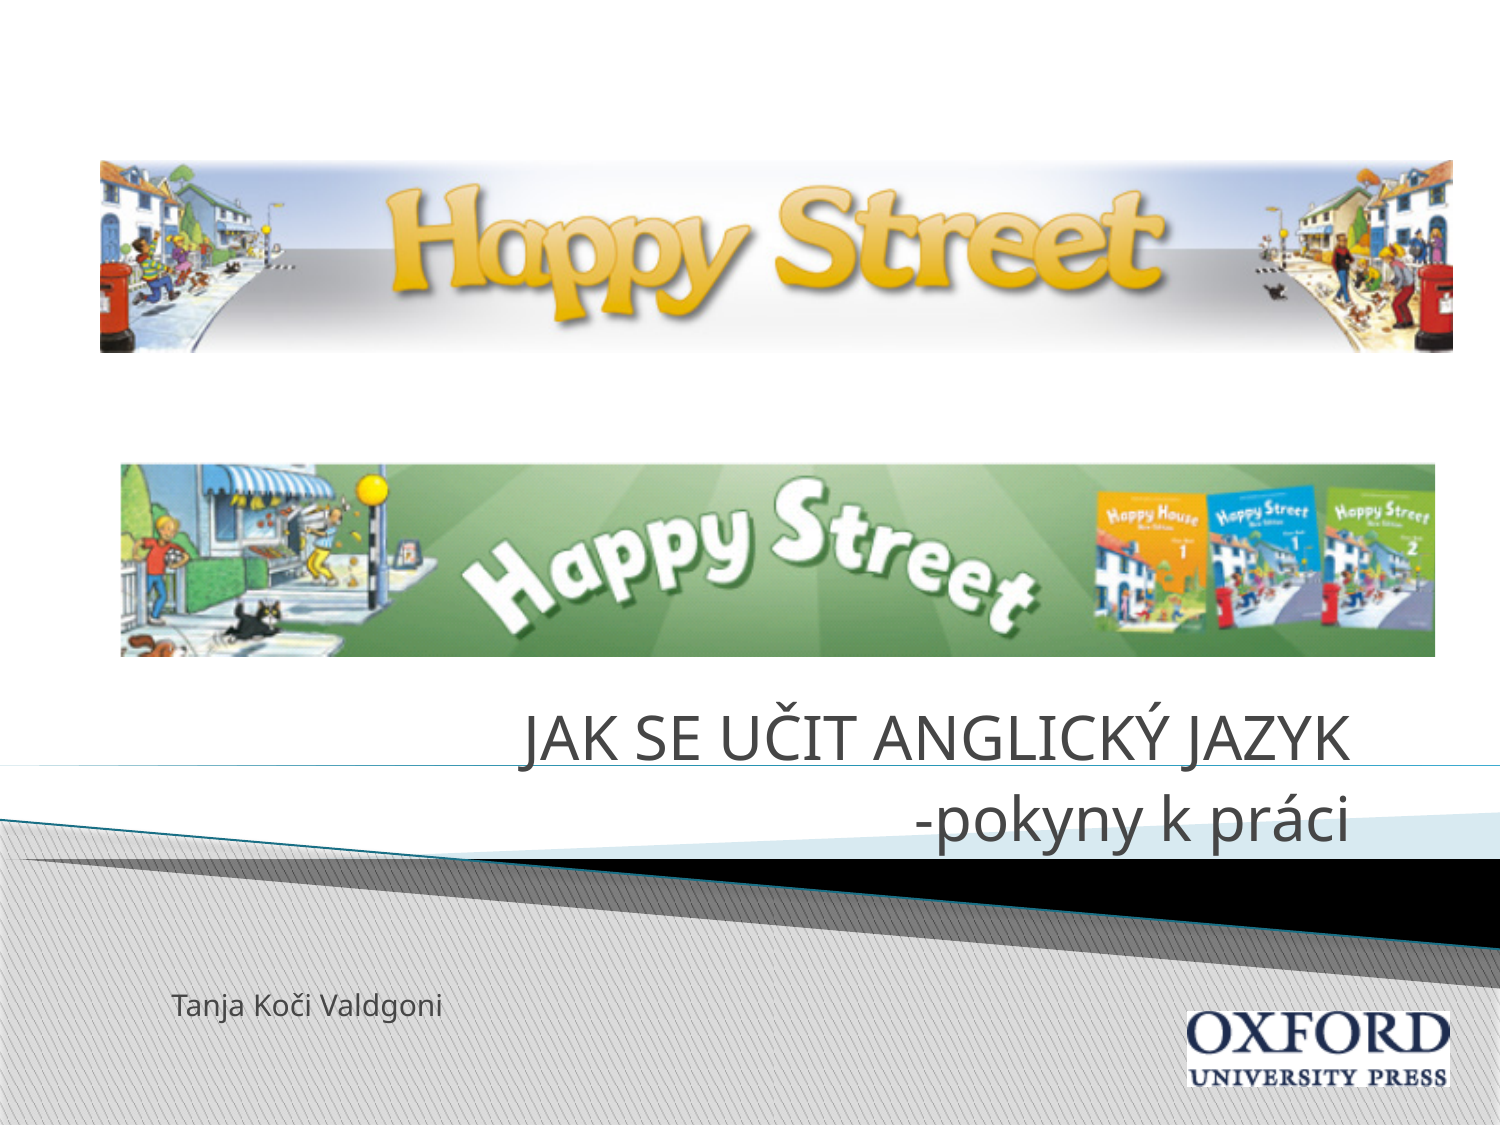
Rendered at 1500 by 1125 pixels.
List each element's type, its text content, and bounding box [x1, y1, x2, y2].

picture [1186, 1011, 1450, 1087]
picture [99, 160, 1453, 354]
subtitle JAK SE UČIT ANGLICKÝ JAZYK -pokyny k práci Tanja Koči Valdgoni [163, 691, 1360, 1032]
picture [1360, 939, 1500, 989]
picture [111, 455, 1436, 657]
picture [5, 859, 163, 872]
